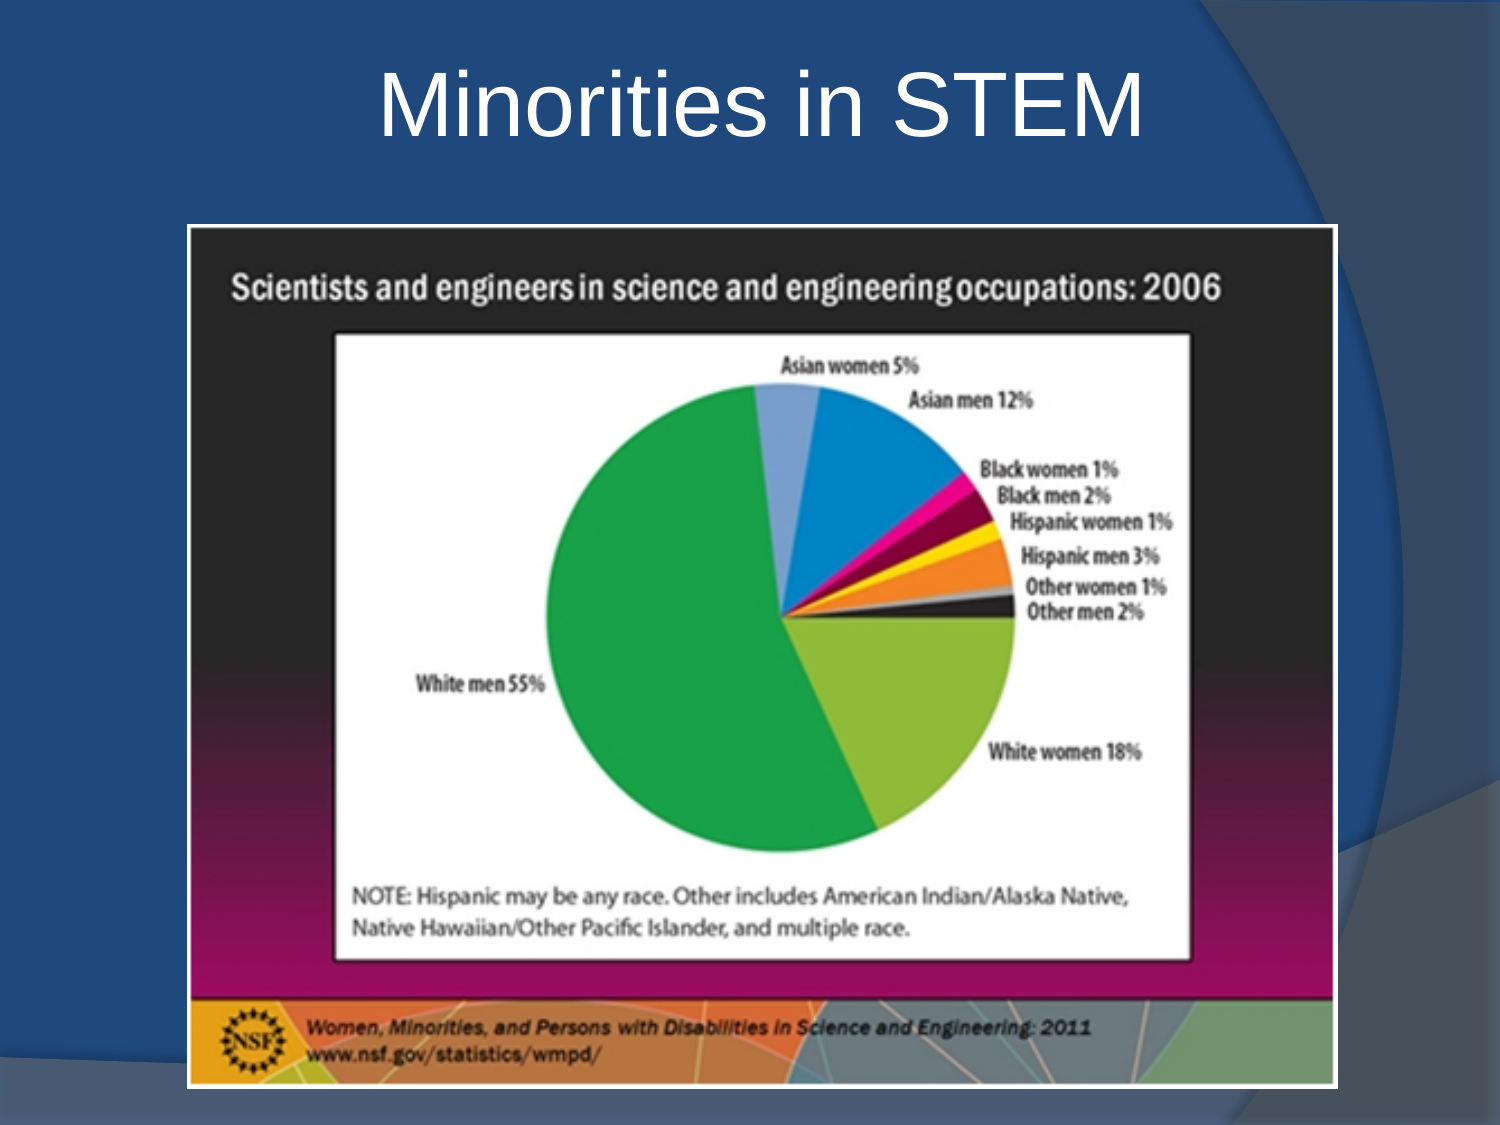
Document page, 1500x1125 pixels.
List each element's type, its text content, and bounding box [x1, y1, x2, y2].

picture [187, 224, 1338, 1089]
text_box Minorities in STEM [174, 37, 1350, 163]
